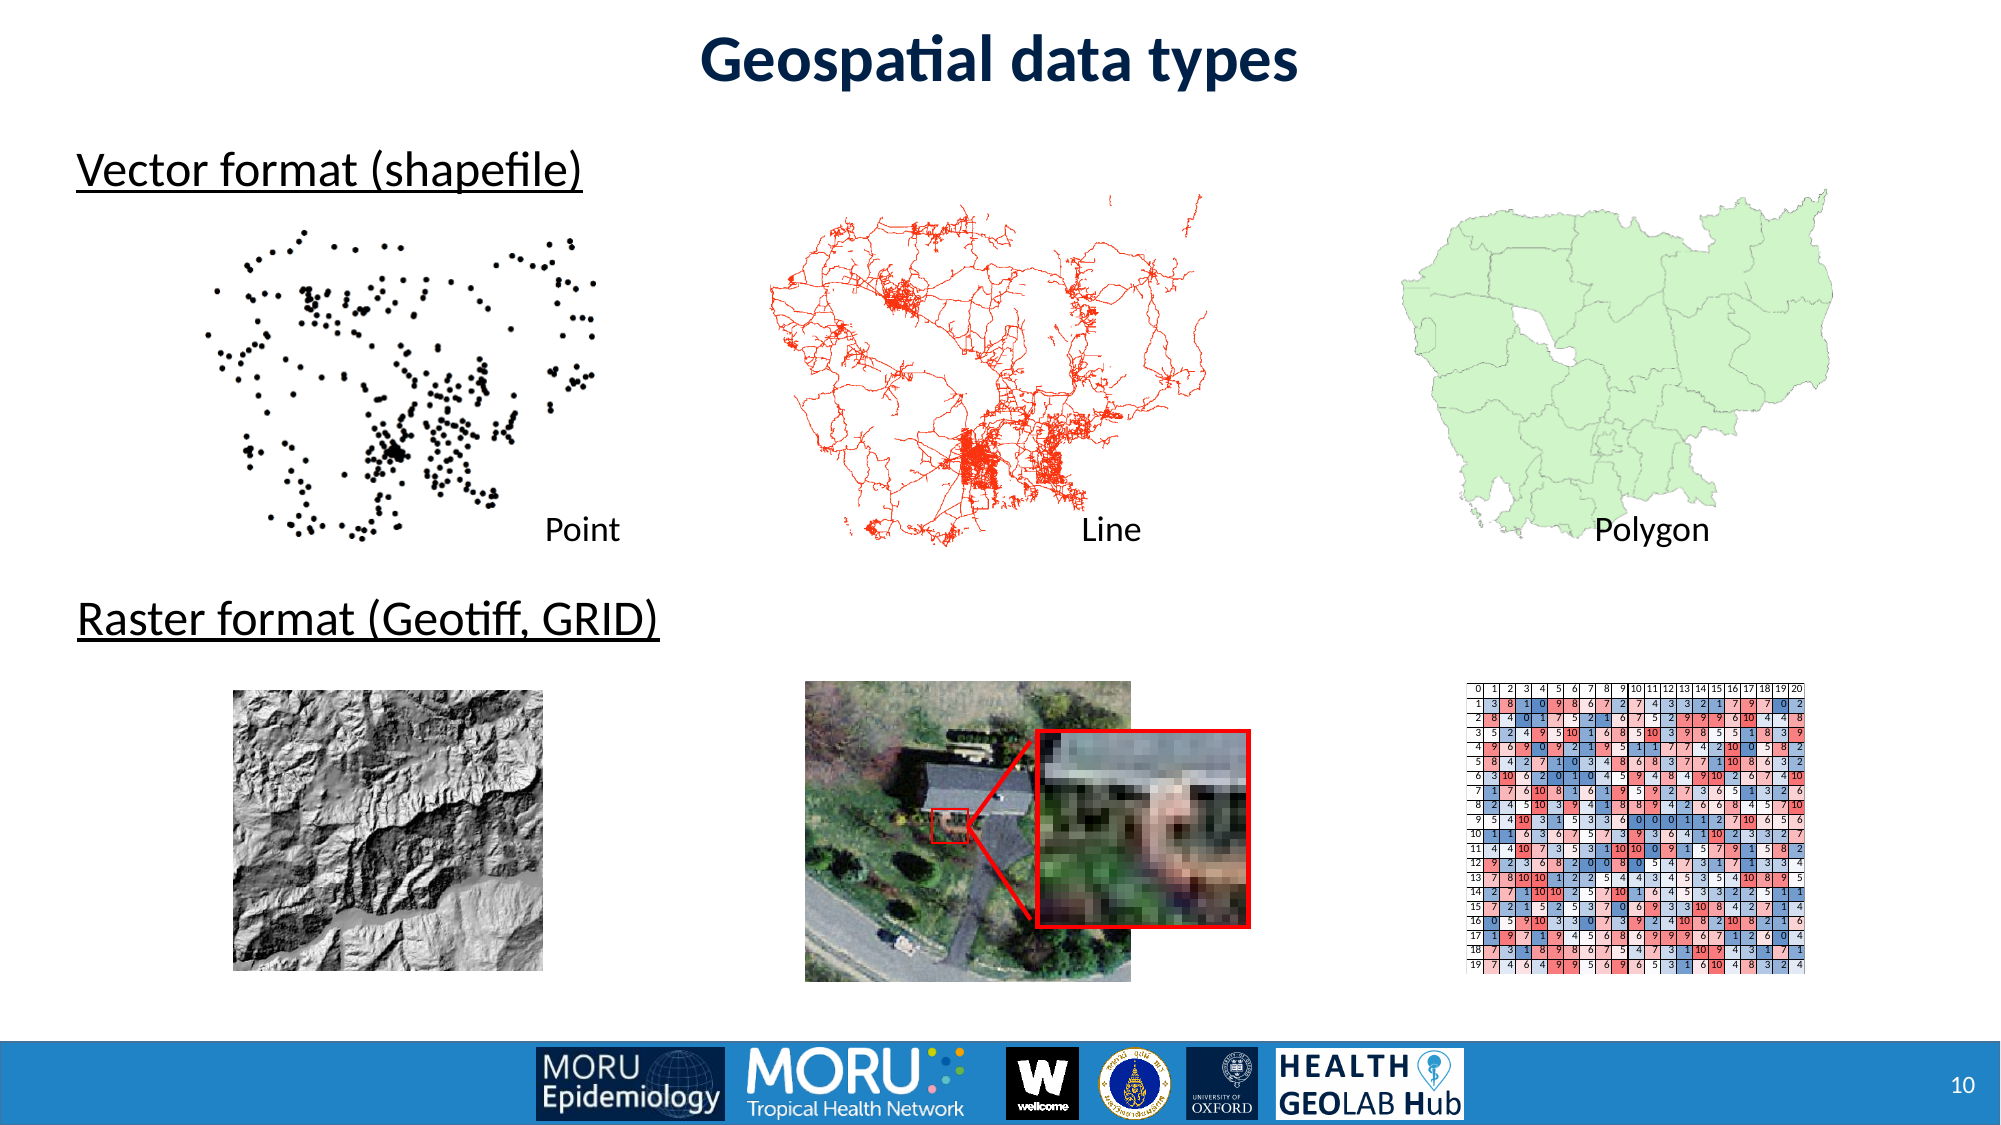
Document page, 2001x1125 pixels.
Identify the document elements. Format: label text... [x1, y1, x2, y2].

picture [1098, 1047, 1171, 1120]
picture [765, 189, 1213, 552]
text_box Point Line Polygon [530, 502, 1893, 586]
picture [1275, 1048, 1464, 1120]
picture [1396, 186, 1841, 547]
picture [233, 690, 543, 971]
text_box Vector format (shapefile) [61, 125, 784, 215]
picture [747, 1047, 964, 1120]
text_box Geospatial data types [0, 3, 2000, 118]
picture [199, 223, 611, 547]
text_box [805, 681, 1247, 982]
picture [1186, 1047, 1258, 1120]
picture [1466, 683, 1805, 975]
picture [536, 1047, 725, 1121]
text_box Raster format (Geotiff, GRID) [62, 566, 791, 671]
picture [1006, 1047, 1079, 1120]
